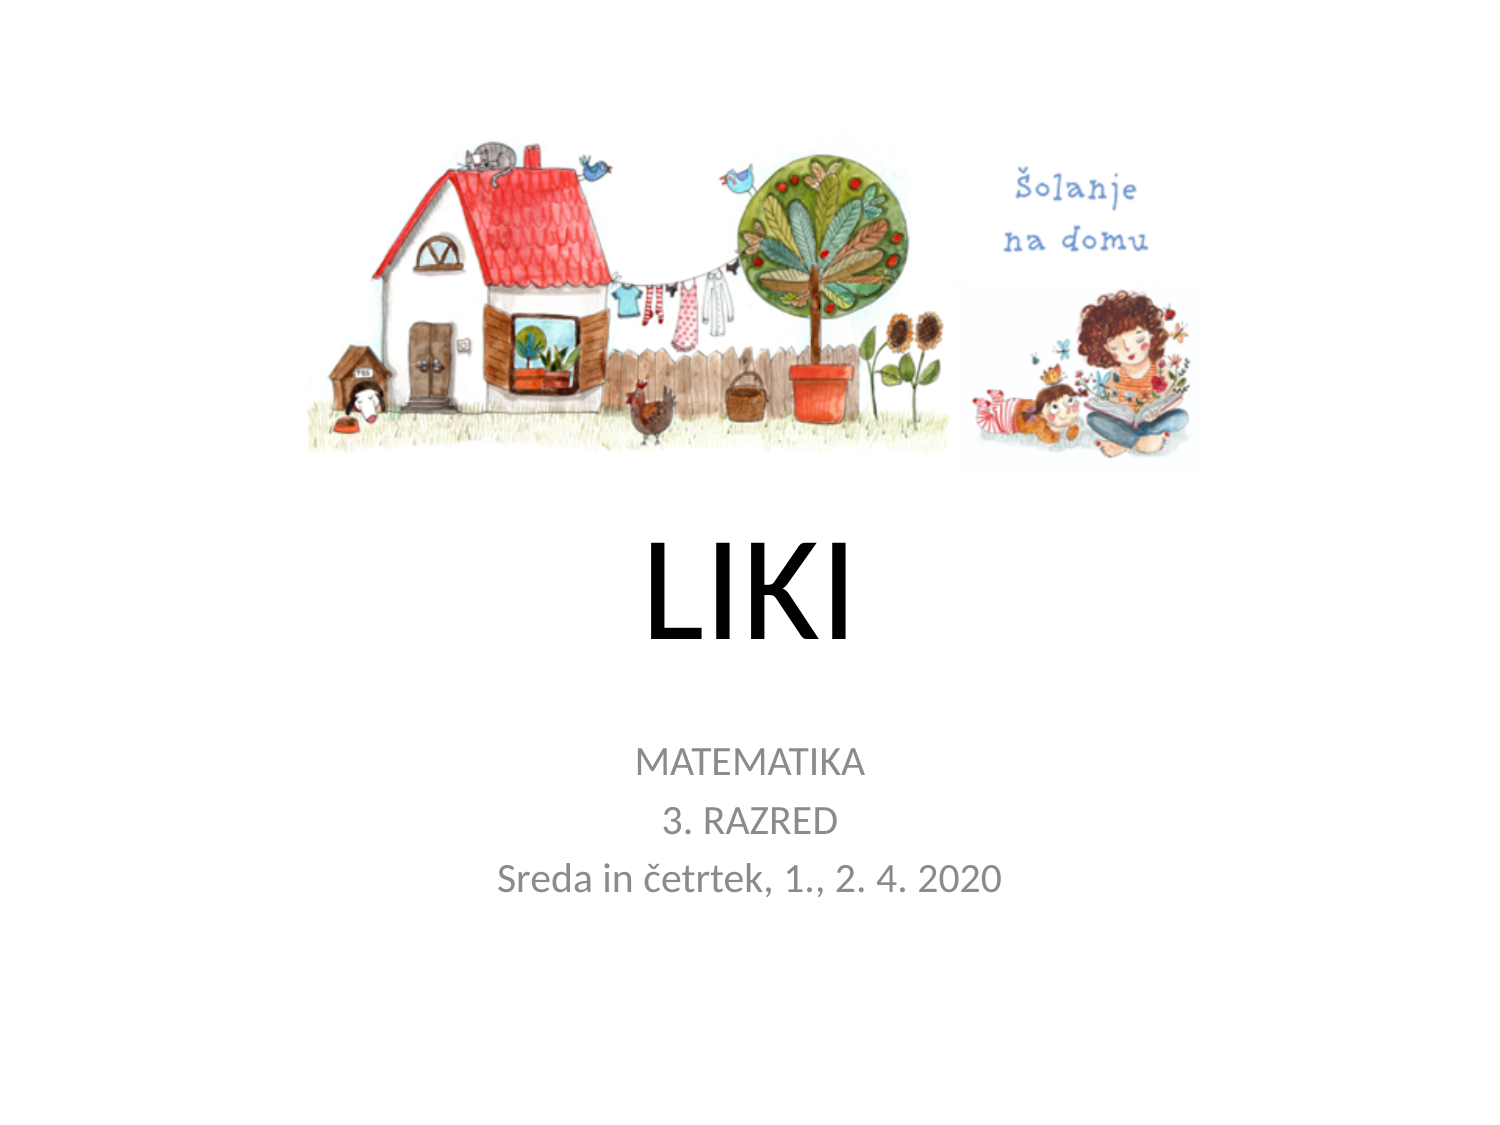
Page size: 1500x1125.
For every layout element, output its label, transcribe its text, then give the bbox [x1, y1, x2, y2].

subtitle MATEMATIKA 3. RAZRED Sreda in četrtek, 1., 2. 4. 2020 [225, 726, 1275, 973]
picture [234, 128, 1271, 478]
title LIKI [112, 457, 1388, 704]
